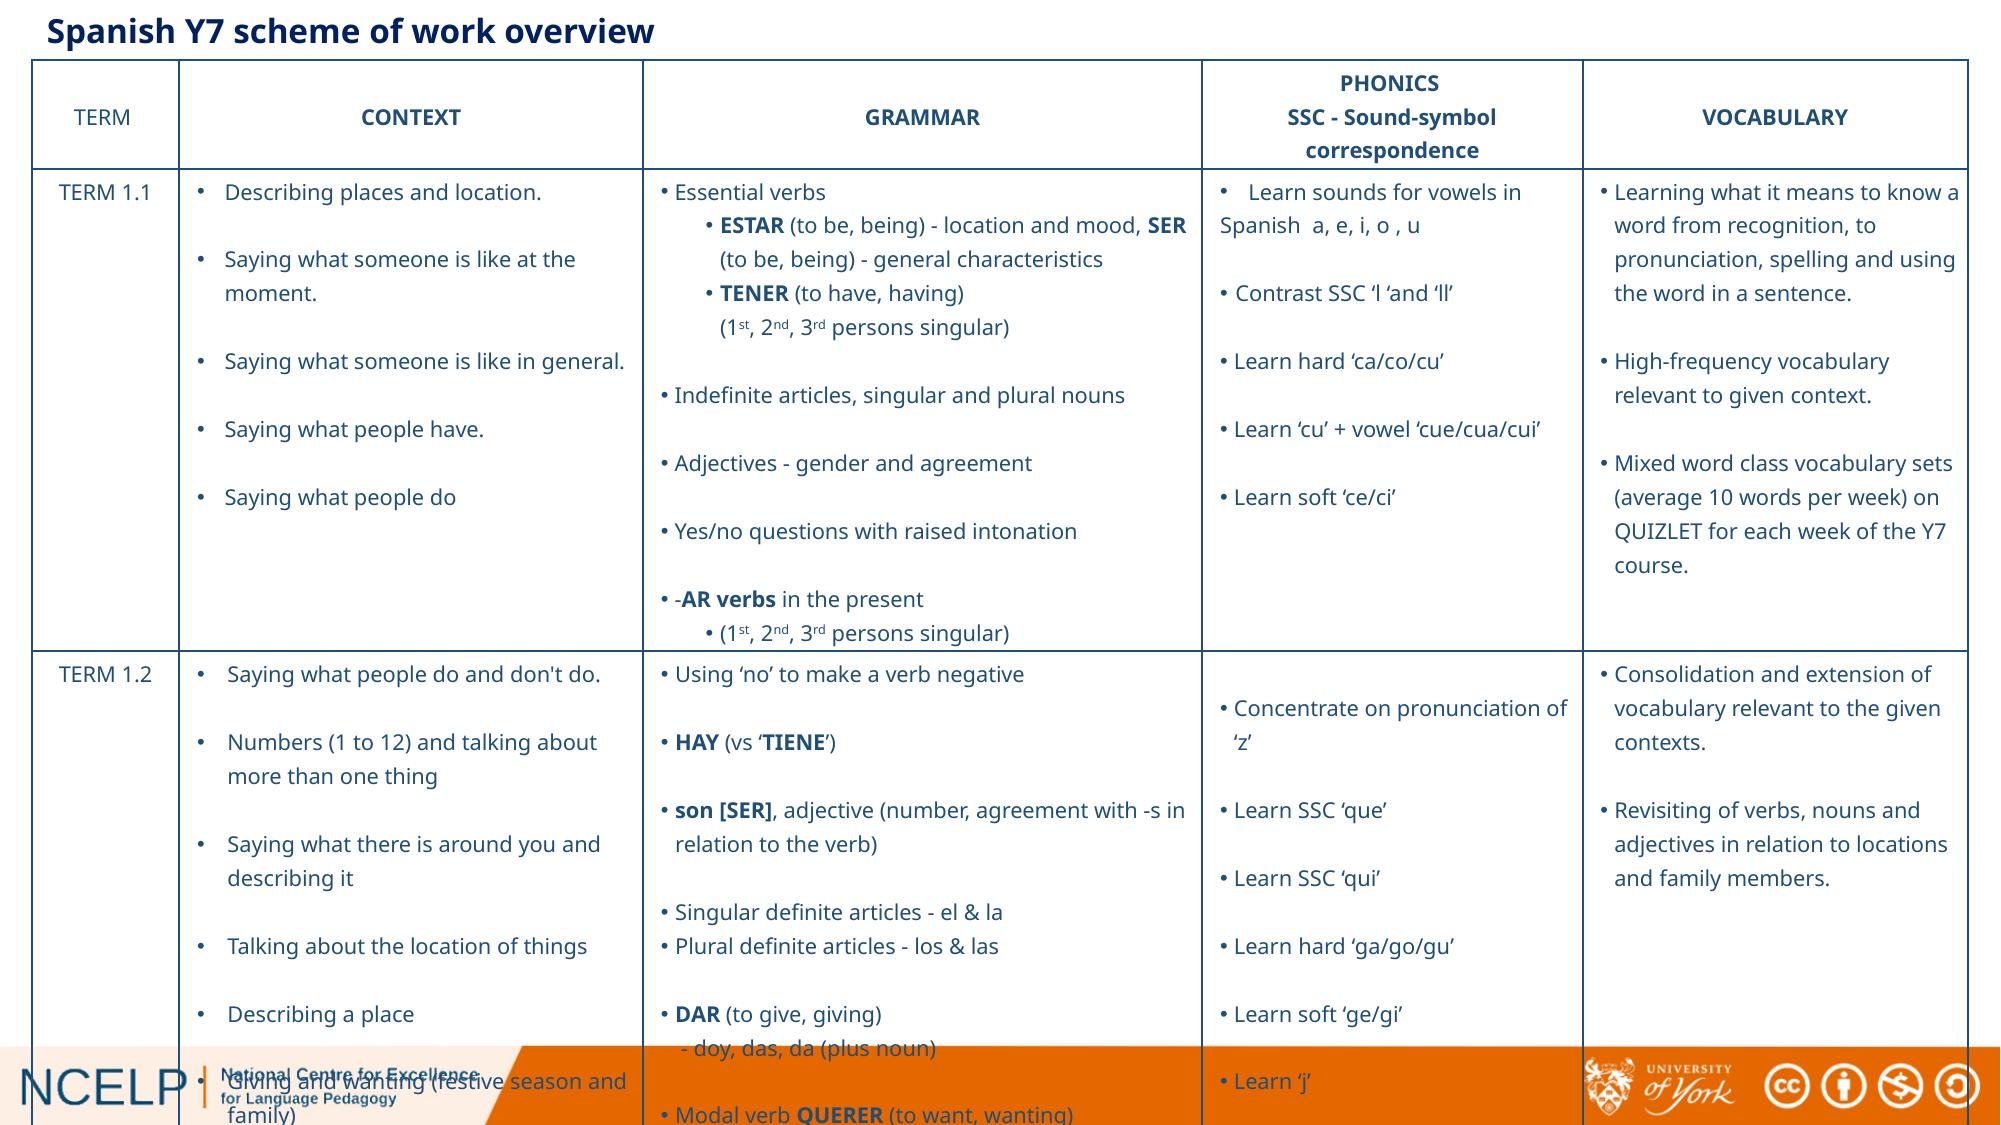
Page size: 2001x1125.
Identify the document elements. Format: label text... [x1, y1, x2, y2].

table_cell Concentrate on pronunciation of ‘z’ Learn SSC ‘que’ Learn SSC ‘qui’ Learn hard ‘ga/go/gu’ Learn soft ‘ge/gi’ Learn ‘j’ Contrast SSC ‘n’ and ‘ñ’ [1203, 652, 1582, 1125]
table_cell Saying what people do and don't do. Numbers (1 to 12) and talking about more than one thing Saying what there is around you and describing it Talking about the location of things Describing a place Giving and wanting (festive season and family) [180, 652, 642, 1125]
table_cell Using ‘no’ to make a verb negative HAY (vs ‘TIENE’) son [SER], adjective (number, agreement with -s in relation to the verb) Singular definite articles - el & la Plural definite articles - los & las DAR (to give, giving) - doy, das, da (plus noun) Modal verb QUERER (to want, wanting) - quiero, quieres, quiere (plus noun) [644, 652, 1201, 1125]
title Spanish Y7 scheme of work overview [31, 2, 1757, 59]
table_header TERM [33, 61, 178, 168]
table_cell Describing places and location. Saying what someone is like at the moment. Saying what someone is like in general. Saying what people have. Saying what people do [180, 170, 642, 650]
table_header GRAMMAR [644, 61, 1201, 168]
table_cell Consolidation and extension of vocabulary relevant to the given contexts. Revisiting of verbs, nouns and adjectives in relation to locations and family members. [1584, 652, 1967, 1125]
picture [0, 0, 2001, 1125]
table_header CONTEXT [180, 61, 642, 168]
table_cell TERM 1.2 [33, 652, 178, 1125]
table_header VOCABULARY [1584, 61, 1967, 168]
table_cell Essential verbs ESTAR (to be, being) - location and mood, SER (to be, being) - general characteristics TENER (to have, having) (1st, 2nd, 3rd persons singular) Indefinite articles, singular and plural nouns Adjectives - gender and agreement Yes/no questions with raised intonation -AR verbs in the present (1st, 2nd, 3rd persons singular) [644, 170, 1201, 650]
table_cell Learning what it means to know a word from recognition, to pronunciation, spelling and using the word in a sentence. High-frequency vocabulary relevant to given context. Mixed word class vocabulary sets (average 10 words per week) on QUIZLET for each week of the Y7 course. [1584, 170, 1967, 650]
table_cell Learn sounds for vowels in Spanish a, e, i, o , u Contrast SSC ‘l ‘and ‘ll’ Learn hard ‘ca/co/cu’ Learn ‘cu’ + vowel ‘cue/cua/cui’ Learn soft ‘ce/ci’ [1203, 170, 1582, 650]
table_cell TERM 1.1 [33, 170, 178, 650]
table_header PHONICS SSC - Sound-symbol correspondence [1203, 61, 1582, 168]
